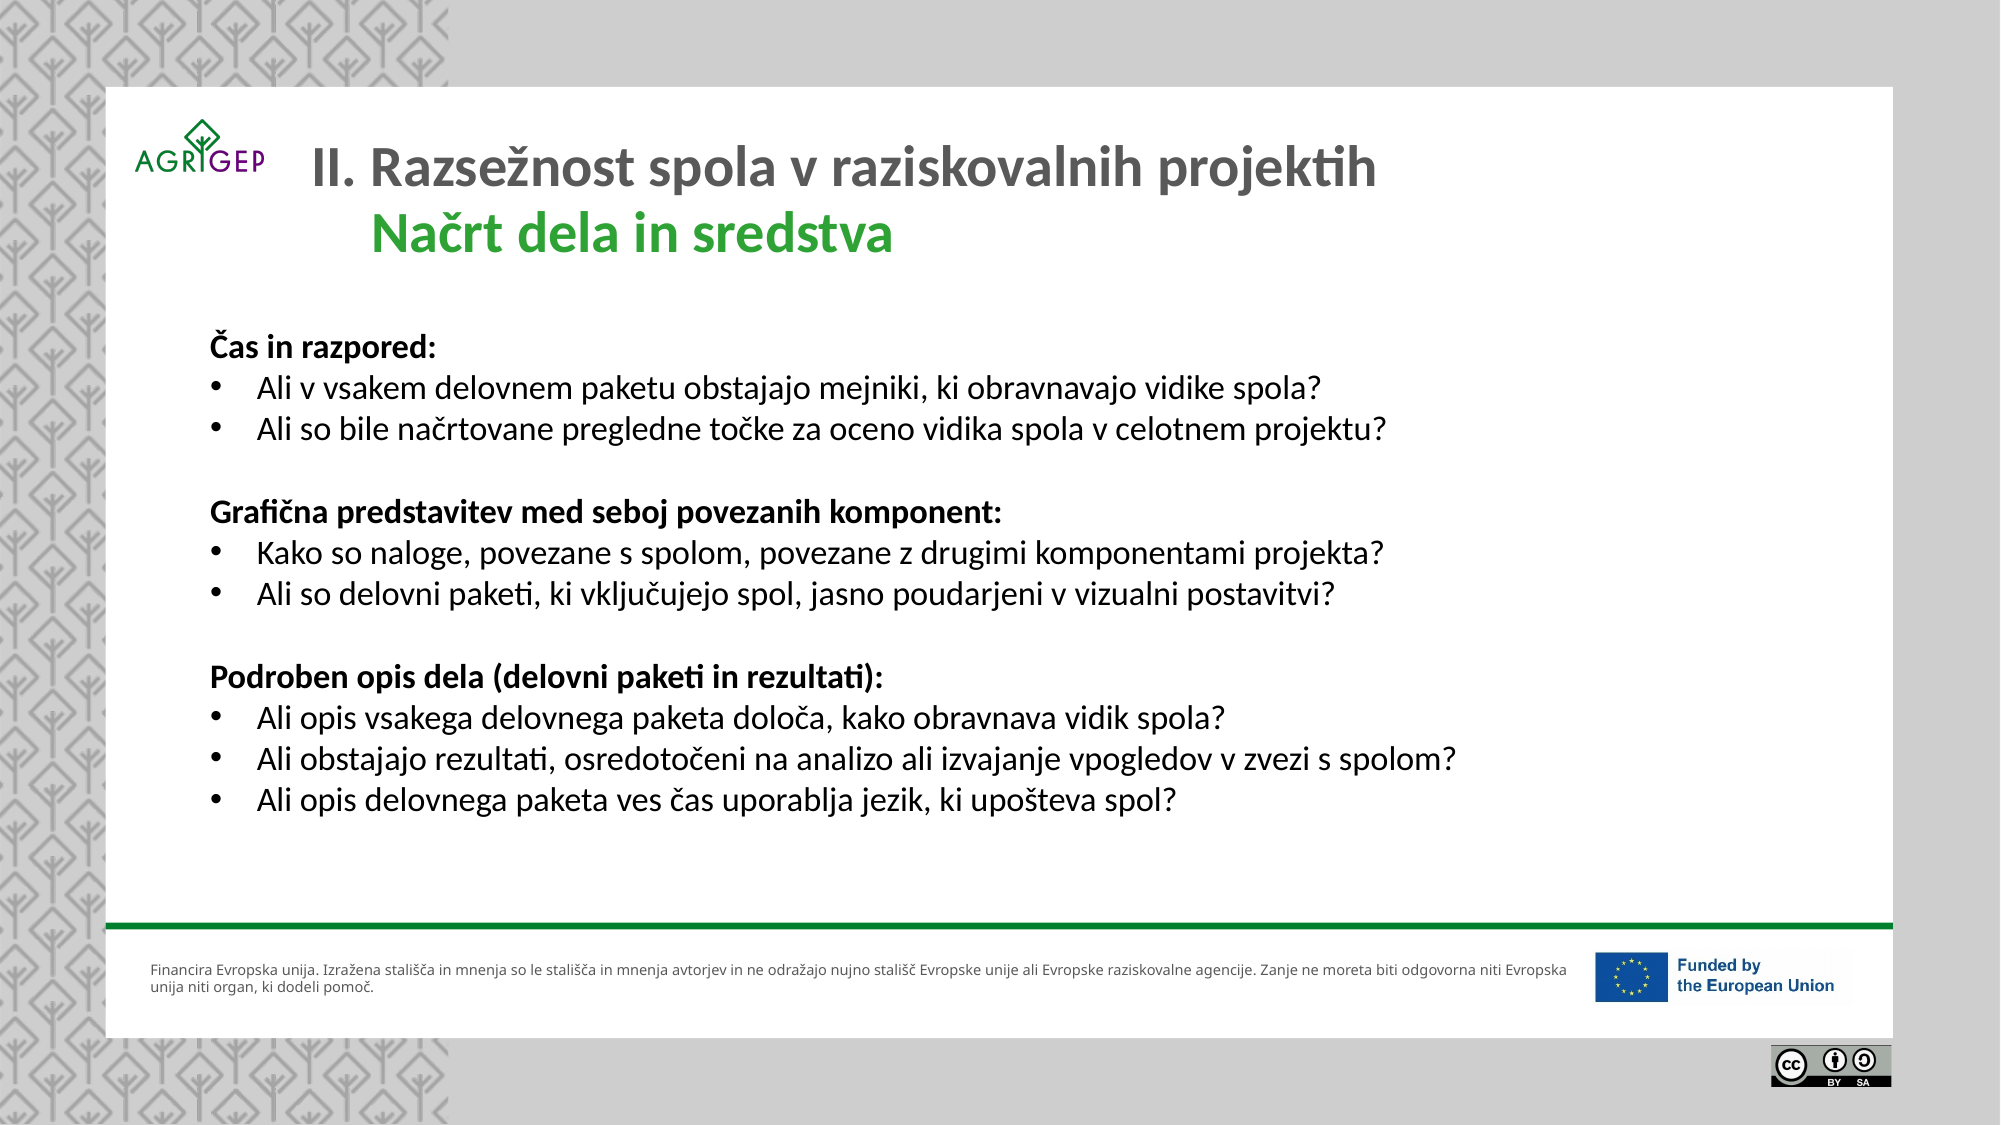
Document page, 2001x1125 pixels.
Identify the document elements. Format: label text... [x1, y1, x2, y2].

picture [0, 0, 2001, 1125]
text_box II. Razsežnost spola v raziskovalnih projektih [296, 121, 1657, 206]
text_box Načrt dela in sredstva [356, 186, 1750, 272]
text_box Čas in razpored: Ali v vsakem delovnem paketu obstajajo mejniki, ki obravnavajo vidike spola? Ali so bile načrtovane pregledne točke za oceno vidika spola v celotnem projektu? Grafična predstavitev med seboj povezanih komponent: Kako so naloge, povezane s spolom, povezane z drugimi komponentami projekta? Ali so delovni paketi, ki vključujejo spol, jasno poudarjeni v vizualni postavitvi? Podroben opis dela (delovni paketi in rezultati): Ali opis vsakega delovnega paketa določa, kako obravnava vidik spola? Ali obstajajo rezultati, osredotočeni na analizo ali izvajanje vpogledov v zvezi s spolom? Ali opis delovnega paketa ves čas uporablja jezik, ki upošteva spol? [195, 316, 1552, 827]
